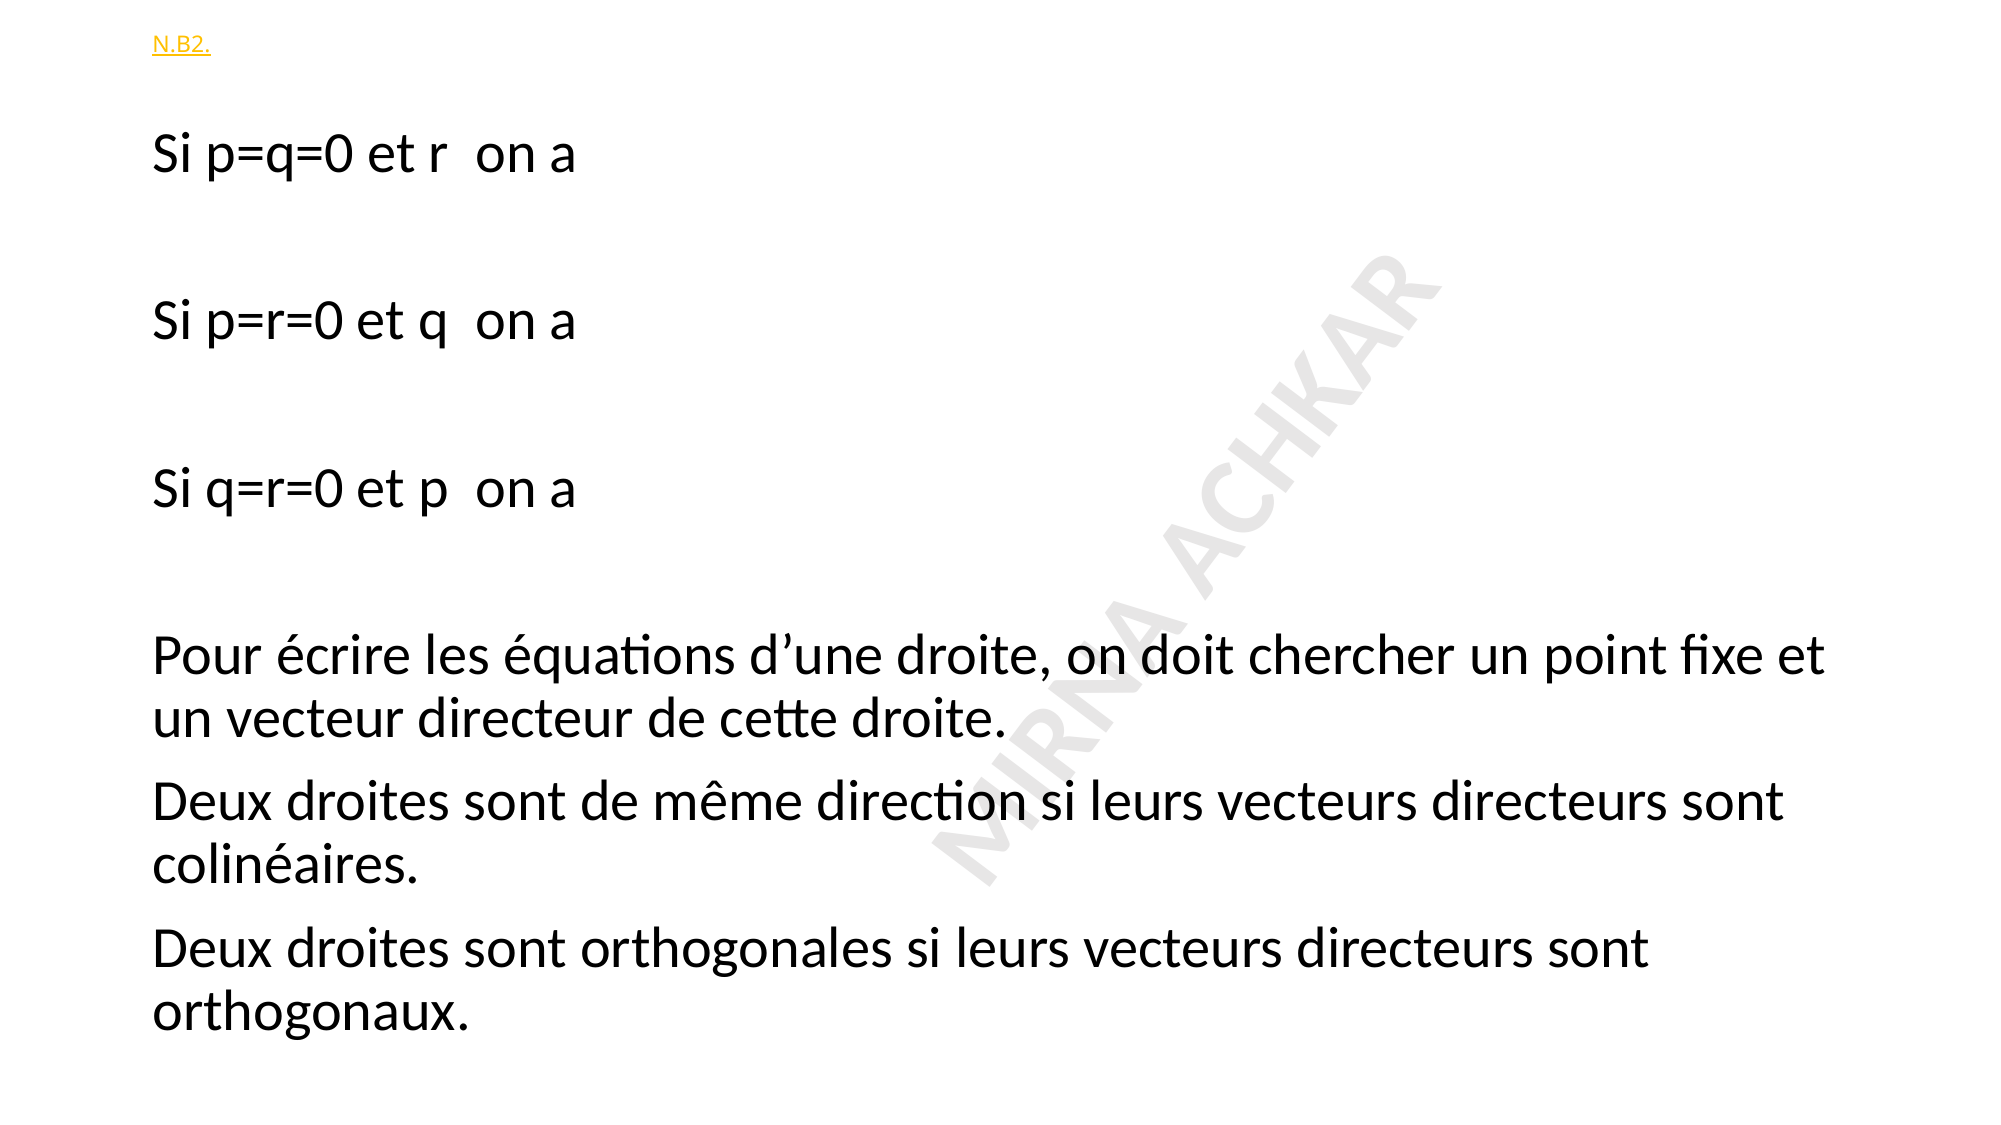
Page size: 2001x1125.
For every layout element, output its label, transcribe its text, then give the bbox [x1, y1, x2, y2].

title N.B2. [137, 24, 1863, 65]
